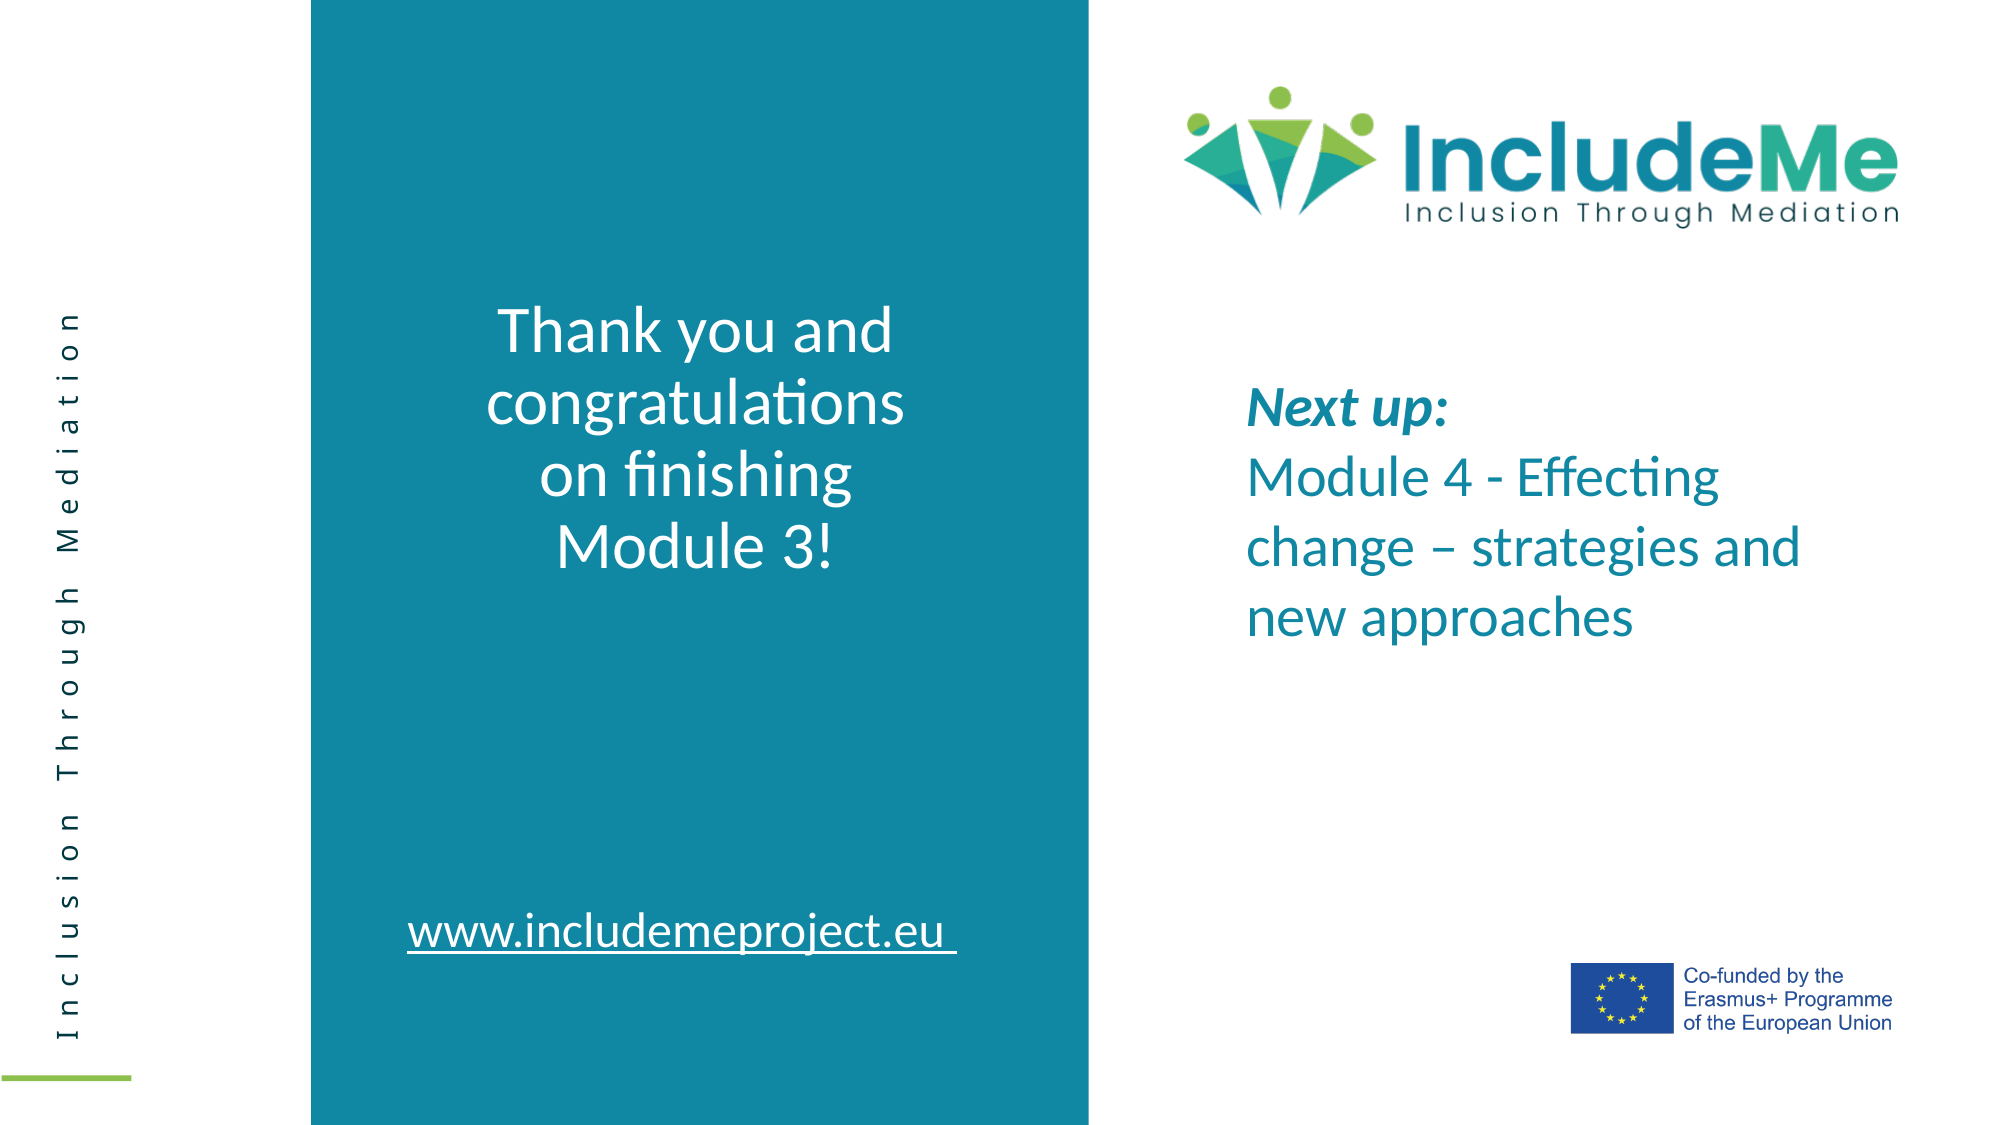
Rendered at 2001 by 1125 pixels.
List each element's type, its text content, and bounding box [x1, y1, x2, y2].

text_box Next up: Module 4 - Effecting change – strategies and new approaches [1231, 360, 1907, 701]
list www.includemeproject.eu [392, 897, 1000, 1115]
text_box Thank you and congratulations on finishing Module 3! [433, 287, 959, 713]
picture [1183, 86, 1898, 229]
